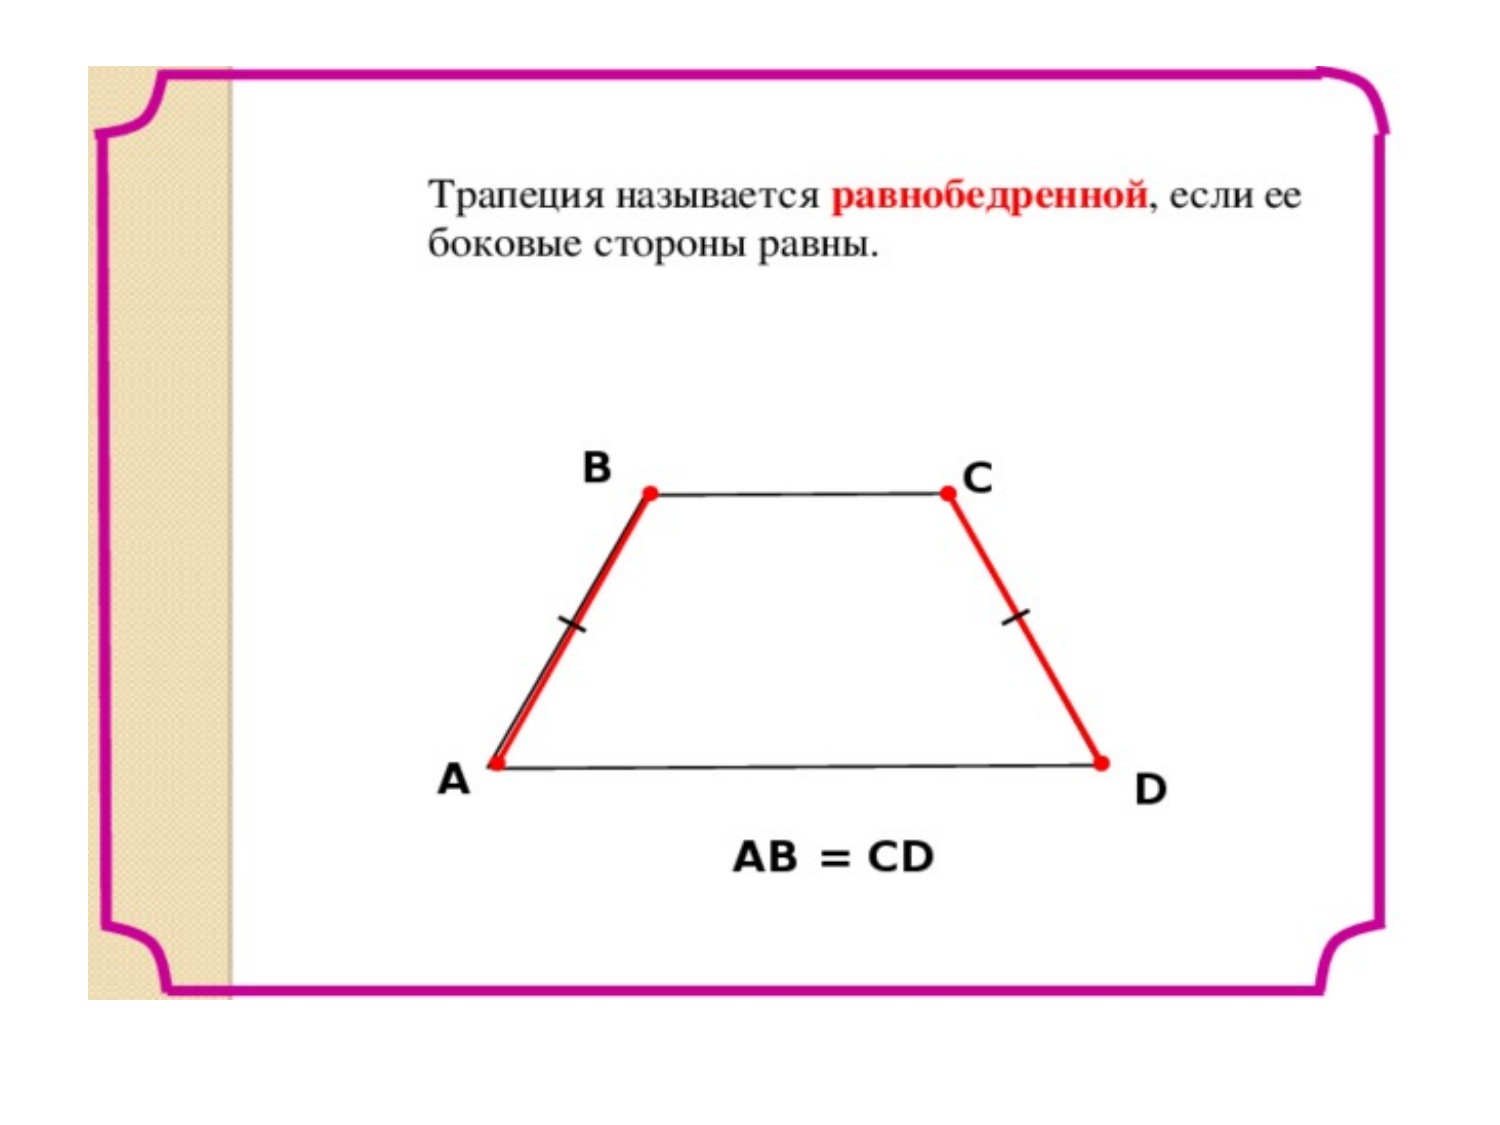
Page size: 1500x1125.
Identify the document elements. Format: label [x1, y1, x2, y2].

picture [88, 66, 1400, 1000]
